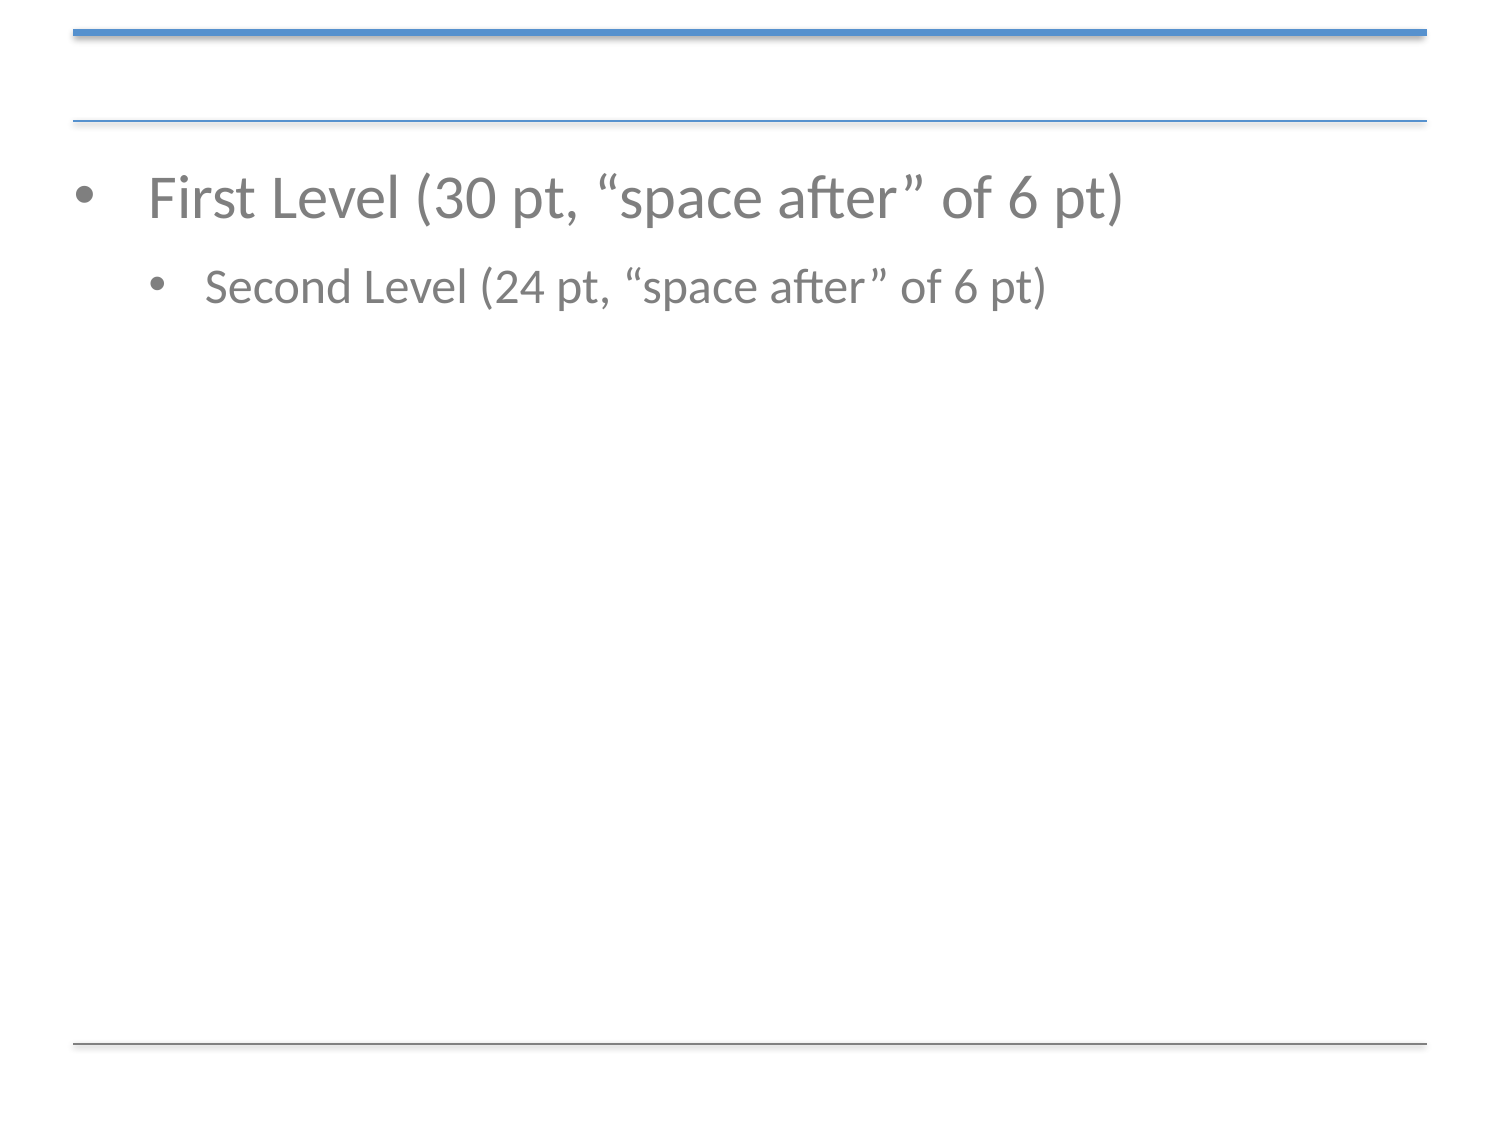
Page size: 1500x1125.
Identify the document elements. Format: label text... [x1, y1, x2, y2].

list First Level (30 pt, “space after” of 6 pt) Second Level (24 pt, “space after” of 6 pt) [58, 148, 1446, 1044]
